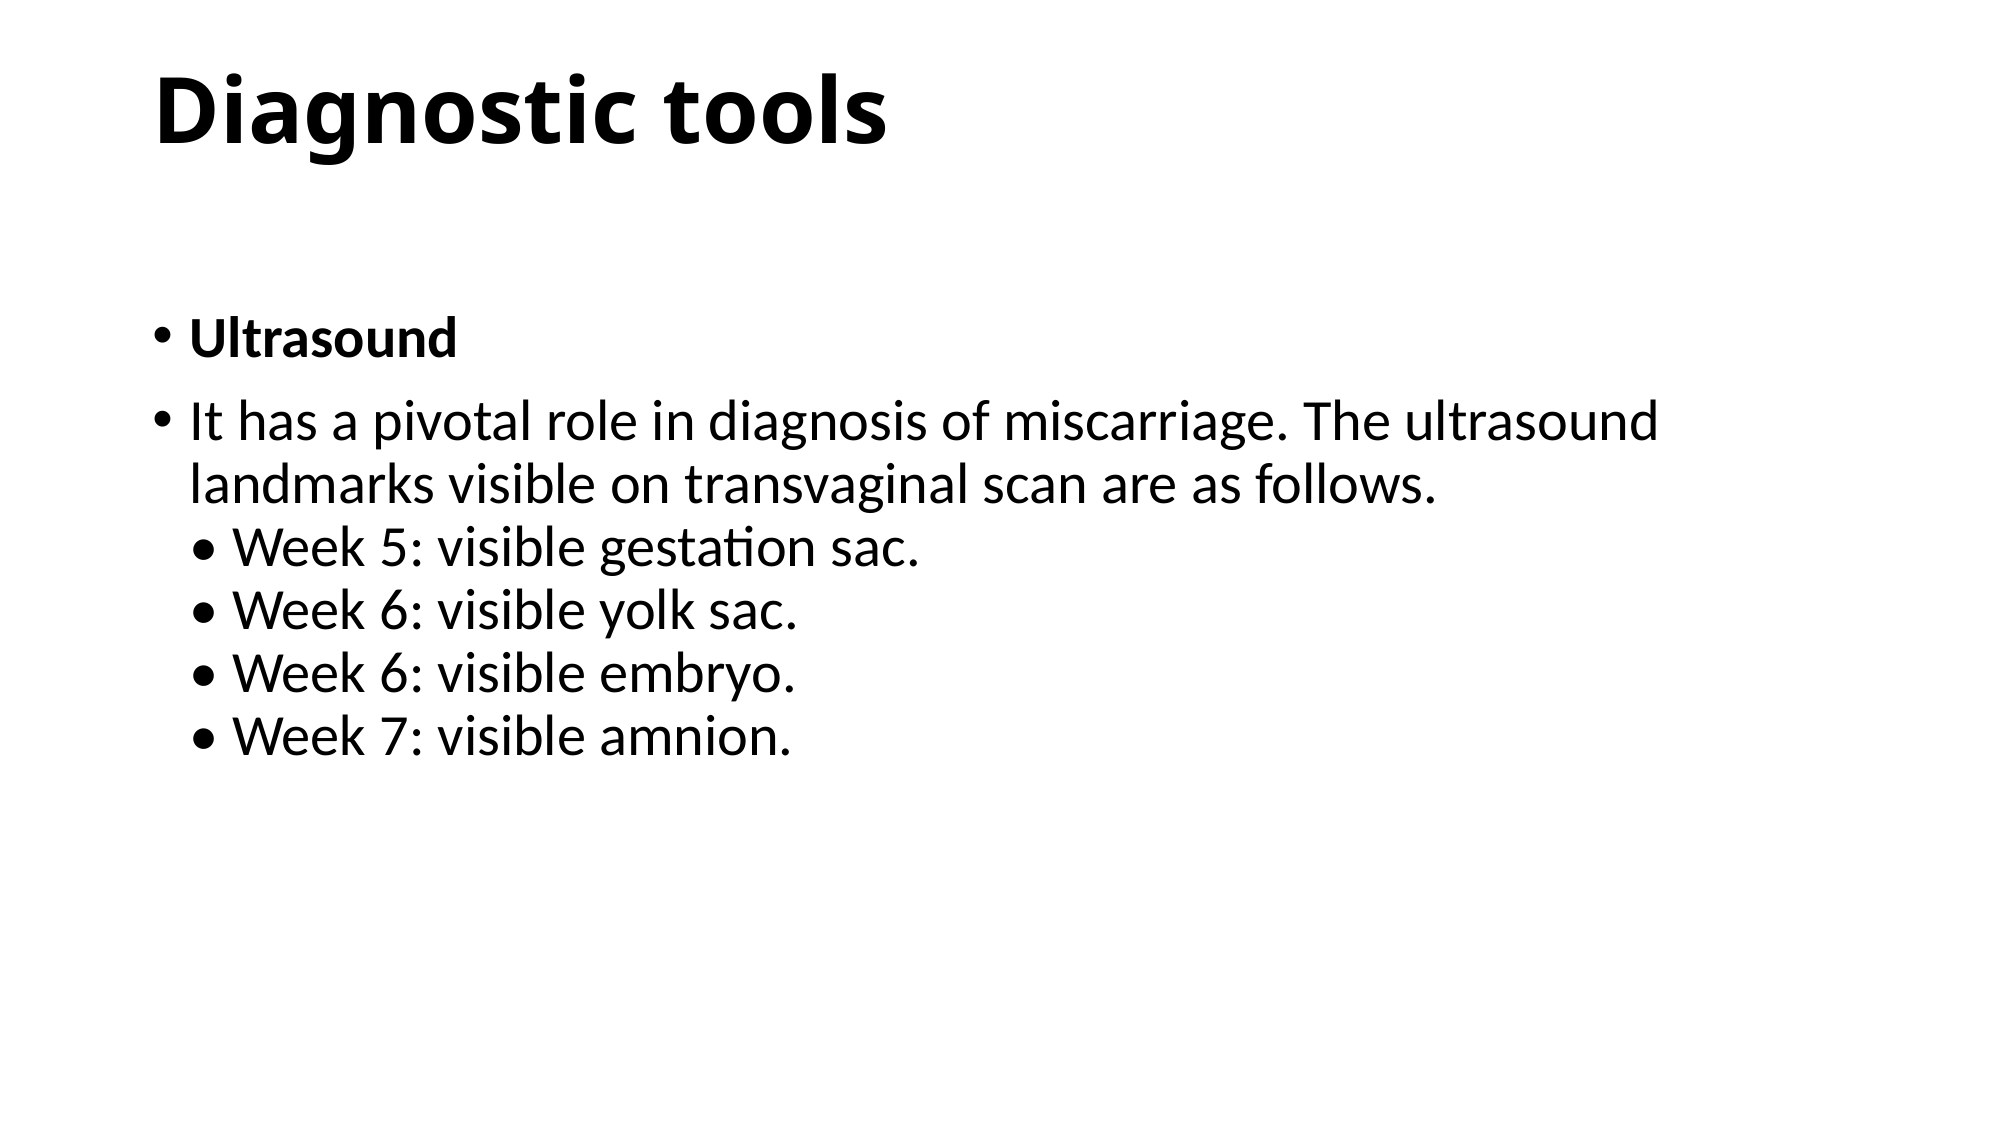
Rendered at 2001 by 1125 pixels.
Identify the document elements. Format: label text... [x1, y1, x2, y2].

title Diagnostic tools [137, 59, 1863, 278]
list Ultrasound It has a pivotal role in diagnosis of miscarriage. The ultrasound landmarks visible on transvaginal scan are as follows. • Week 5: visible gestation sac. • Week 6: visible yolk sac. • Week 6: visible embryo. • Week 7: visible amnion. [137, 299, 1863, 1014]
